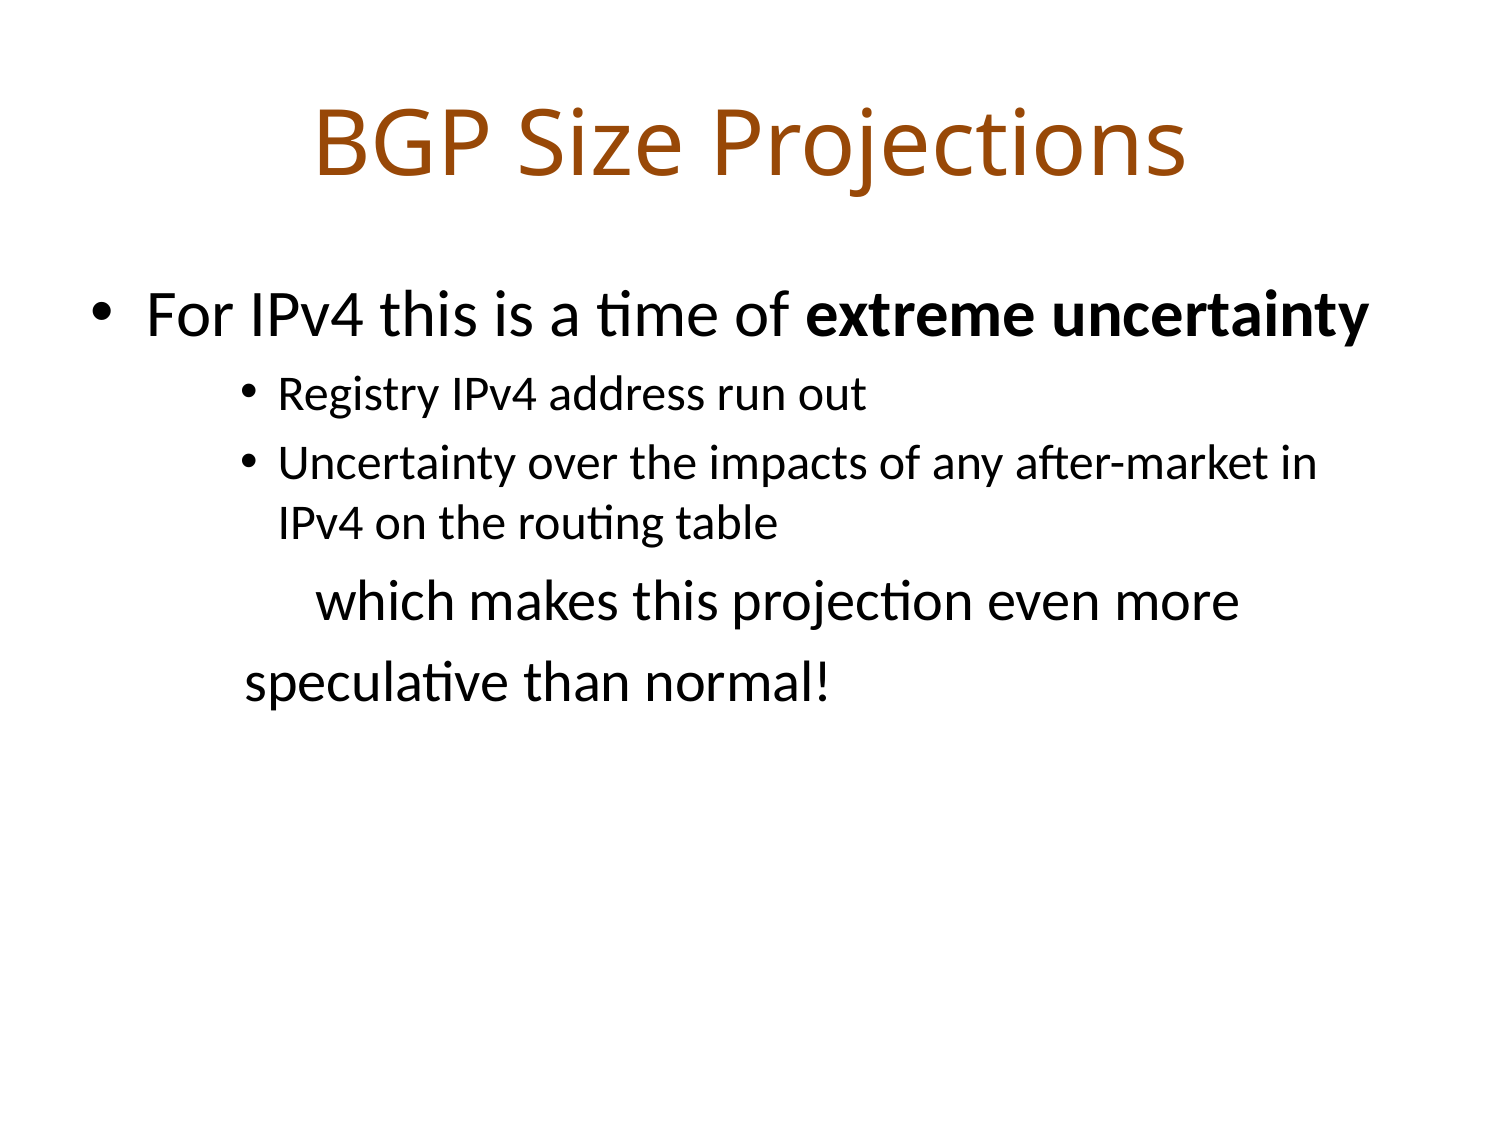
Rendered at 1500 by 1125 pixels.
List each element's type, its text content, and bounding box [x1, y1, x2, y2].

title BGP Size Projections [75, 45, 1425, 233]
list For IPv4 this is a time of extreme uncertainty Registry IPv4 address run out Uncertainty over the impacts of any after-market in IPv4 on the routing table which makes this projection even more speculative than normal! [75, 262, 1425, 1005]
